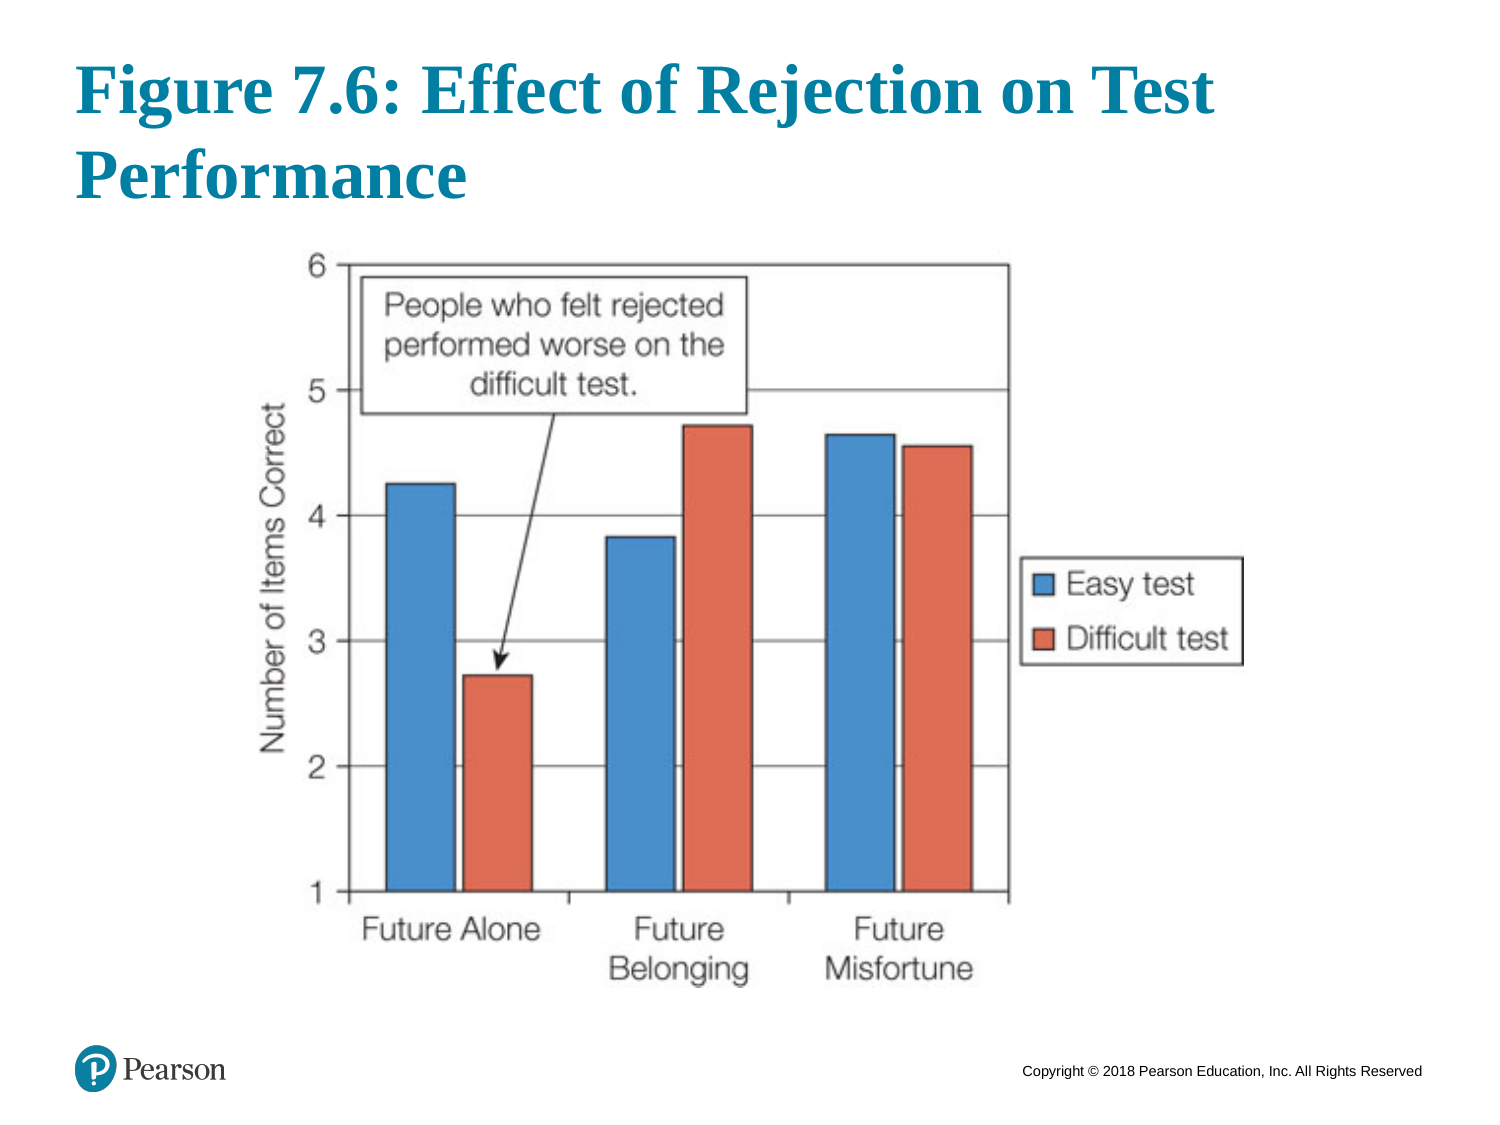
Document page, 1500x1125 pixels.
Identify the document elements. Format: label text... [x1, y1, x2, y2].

picture [83, 1054, 109, 1079]
picture [75, 1078, 86, 1092]
picture [101, 1045, 226, 1092]
title Figure 7.6: Effect of Rejection on Test Performance [75, 37, 1425, 213]
picture [75, 1045, 90, 1061]
picture [255, 249, 1245, 988]
